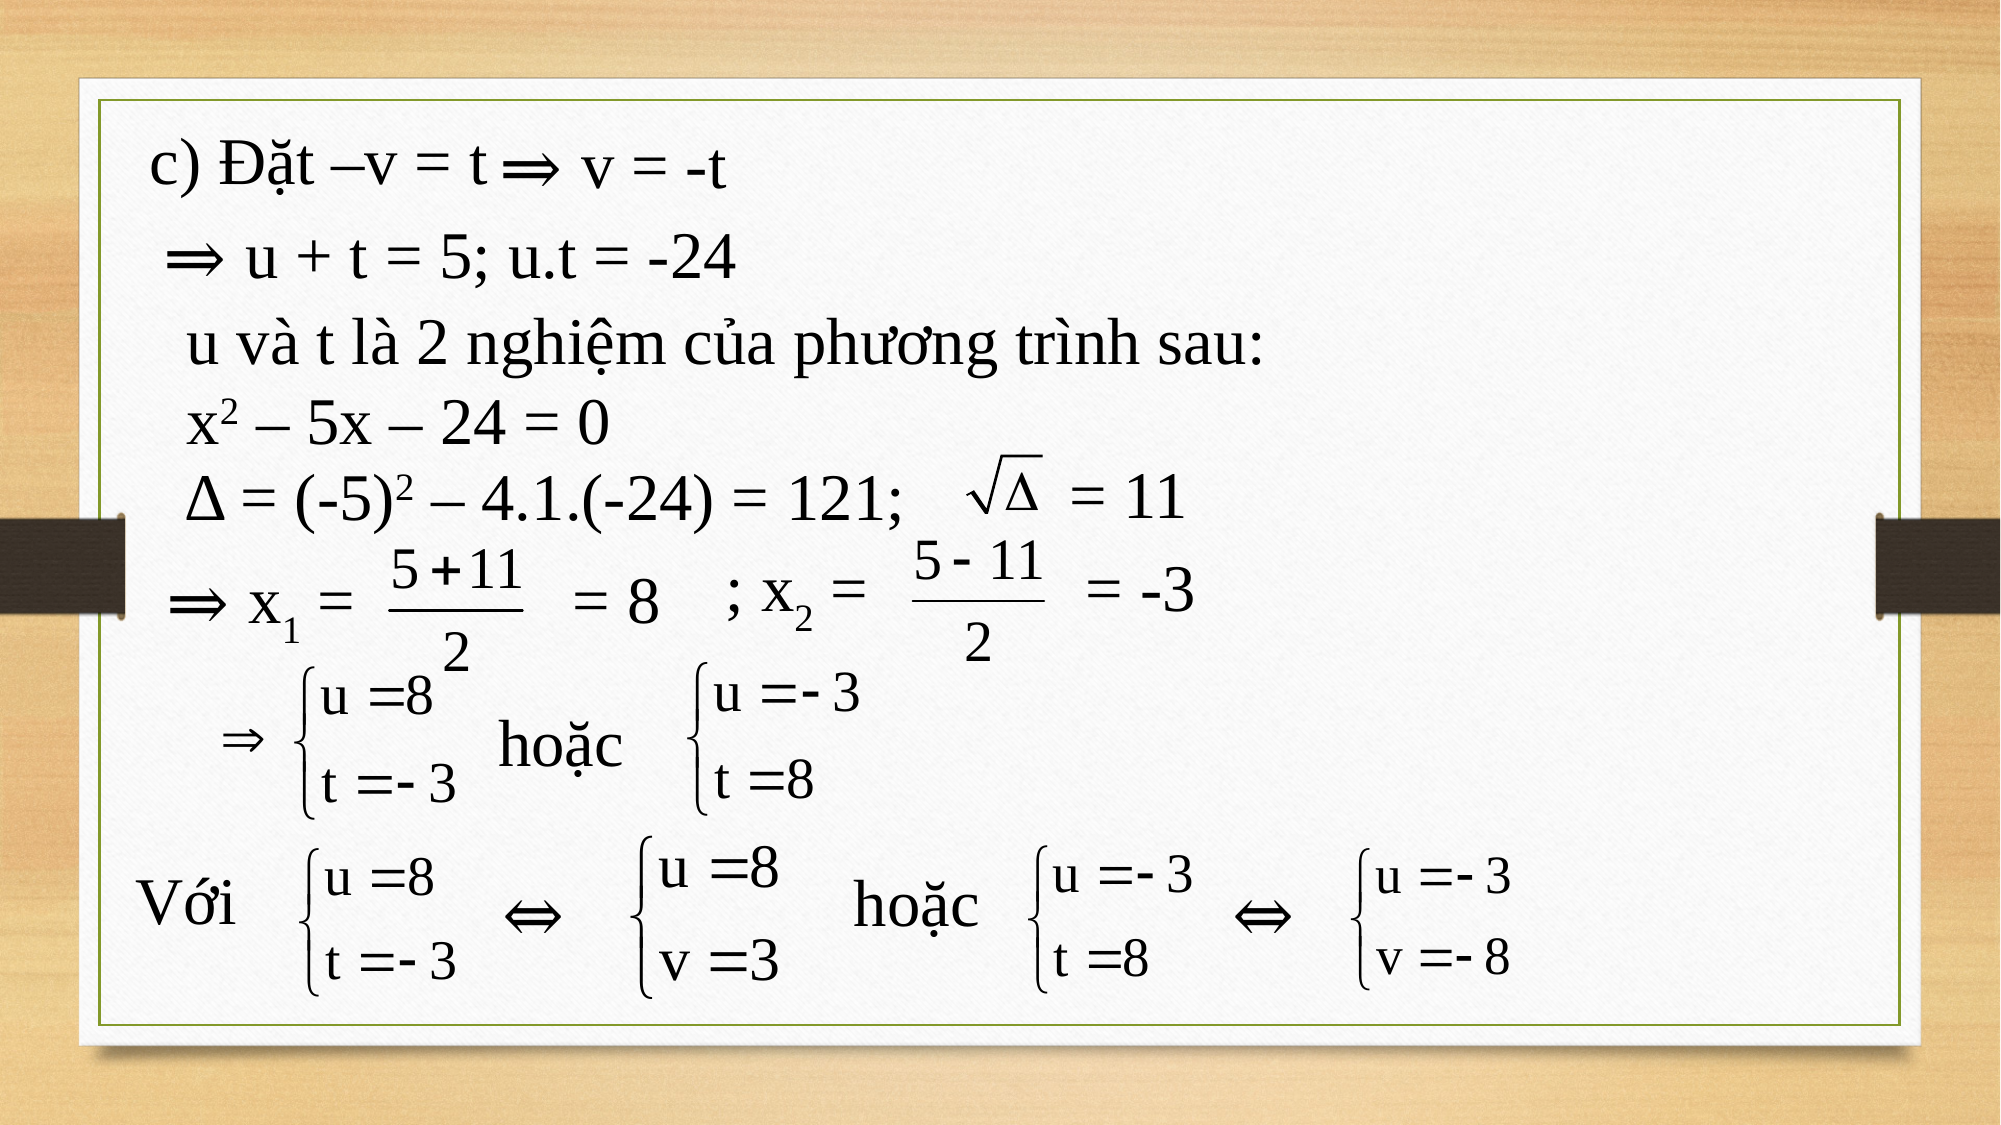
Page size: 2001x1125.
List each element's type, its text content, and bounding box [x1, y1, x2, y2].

text_box = 11 [1054, 443, 1205, 537]
text_box Với [120, 850, 270, 946]
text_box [214, 658, 464, 829]
text_box ⇒ x1 = = 8 [150, 549, 380, 659]
text_box ⇒ u + t = 5; u.t = -24 [147, 204, 840, 299]
text_box u và t là 2 nghiệm của phương trình sau: x2 – 5x – 24 = 0 [171, 290, 1370, 466]
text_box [1016, 837, 1199, 1002]
text_box ; x2 = = -3 [1054, 537, 1212, 647]
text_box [675, 653, 866, 825]
text_box ⇔ [1215, 861, 1312, 956]
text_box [903, 523, 1054, 671]
text_box Δ = (-5)2 – 4.1.(-24) = 121; [169, 446, 957, 542]
text_box hoặc [839, 852, 996, 948]
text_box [957, 445, 1053, 523]
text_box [618, 827, 787, 1009]
text_box ⇒ x1 = = 8 [532, 549, 677, 659]
text_box c) Đặt –v = t [134, 110, 521, 205]
text_box ⇒ v = -t [483, 114, 867, 210]
text_box ; x2 = = -3 [710, 537, 903, 647]
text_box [288, 840, 465, 1006]
text_box hoặc [483, 692, 650, 788]
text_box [380, 532, 532, 681]
picture [0, 0, 2001, 1125]
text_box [1340, 840, 1517, 1000]
text_box ⇔ [484, 861, 599, 956]
